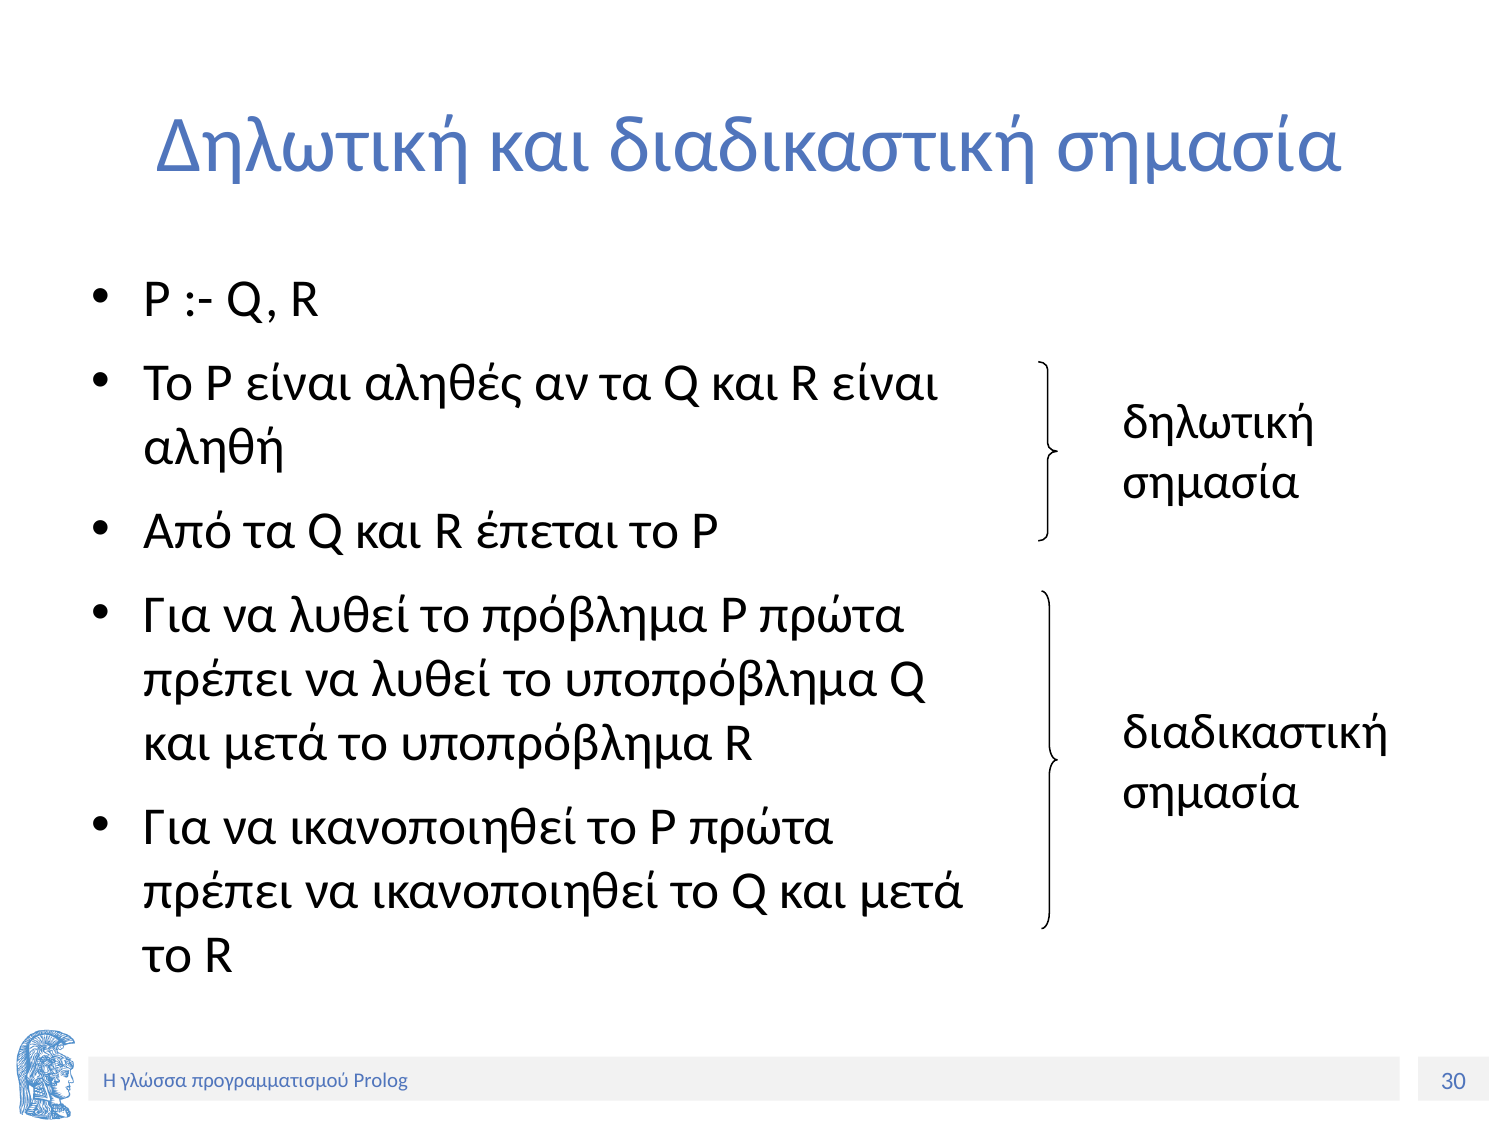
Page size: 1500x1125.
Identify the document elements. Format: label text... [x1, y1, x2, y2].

picture [9, 1026, 81, 1120]
text_box δηλωτική σημασία [1107, 381, 1387, 516]
text_box διαδικαστική σημασία [1107, 691, 1425, 827]
list P :- Q, R Το P είναι αληθές αν τα Q και R είναι αληθή Από τα Q και R έπεται το P Για να λυθεί το πρόβλημα P πρώτα πρέπει να λυθεί το υποπρόβλημα Q και μετά το υποπρόβλημα R Για να ικανοποιηθεί το P πρώτα πρέπει να ικανοποιηθεί το Q και μετά το R [76, 255, 998, 998]
text_box [1041, 591, 1058, 929]
text_box [1038, 361, 1058, 541]
title Δηλωτική και διαδικαστική σημασία [75, 45, 1425, 233]
